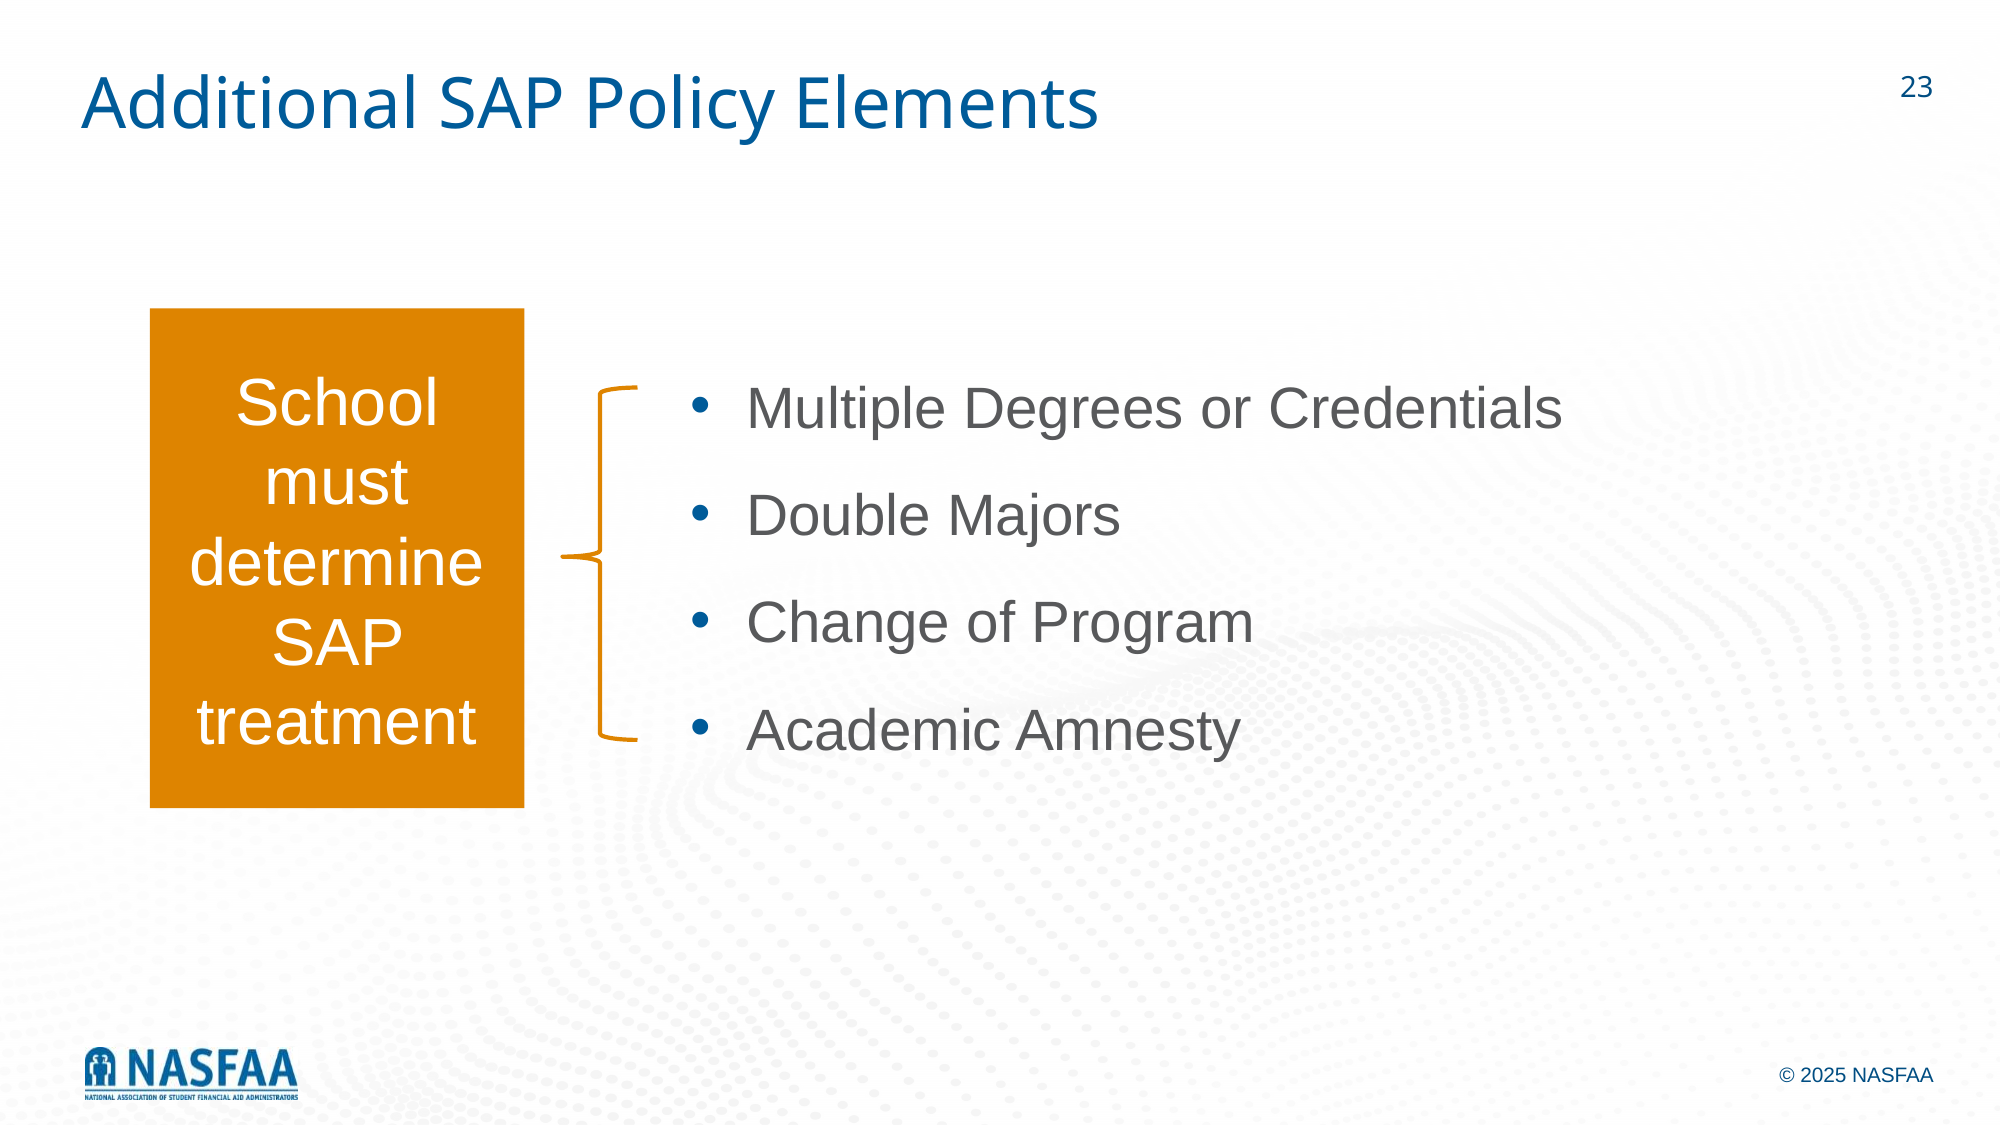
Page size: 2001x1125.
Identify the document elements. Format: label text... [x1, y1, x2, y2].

text_box [561, 386, 638, 741]
text_box School must determine SAP treatment [148, 306, 526, 810]
title Additional SAP Policy Elements [66, 24, 1927, 175]
picture [85, 1047, 298, 1100]
slide_number 23 [1848, 58, 1949, 119]
text_box Multiple Degrees or Credentials Double Majors Change of Program Academic Amnesty [675, 362, 1788, 813]
